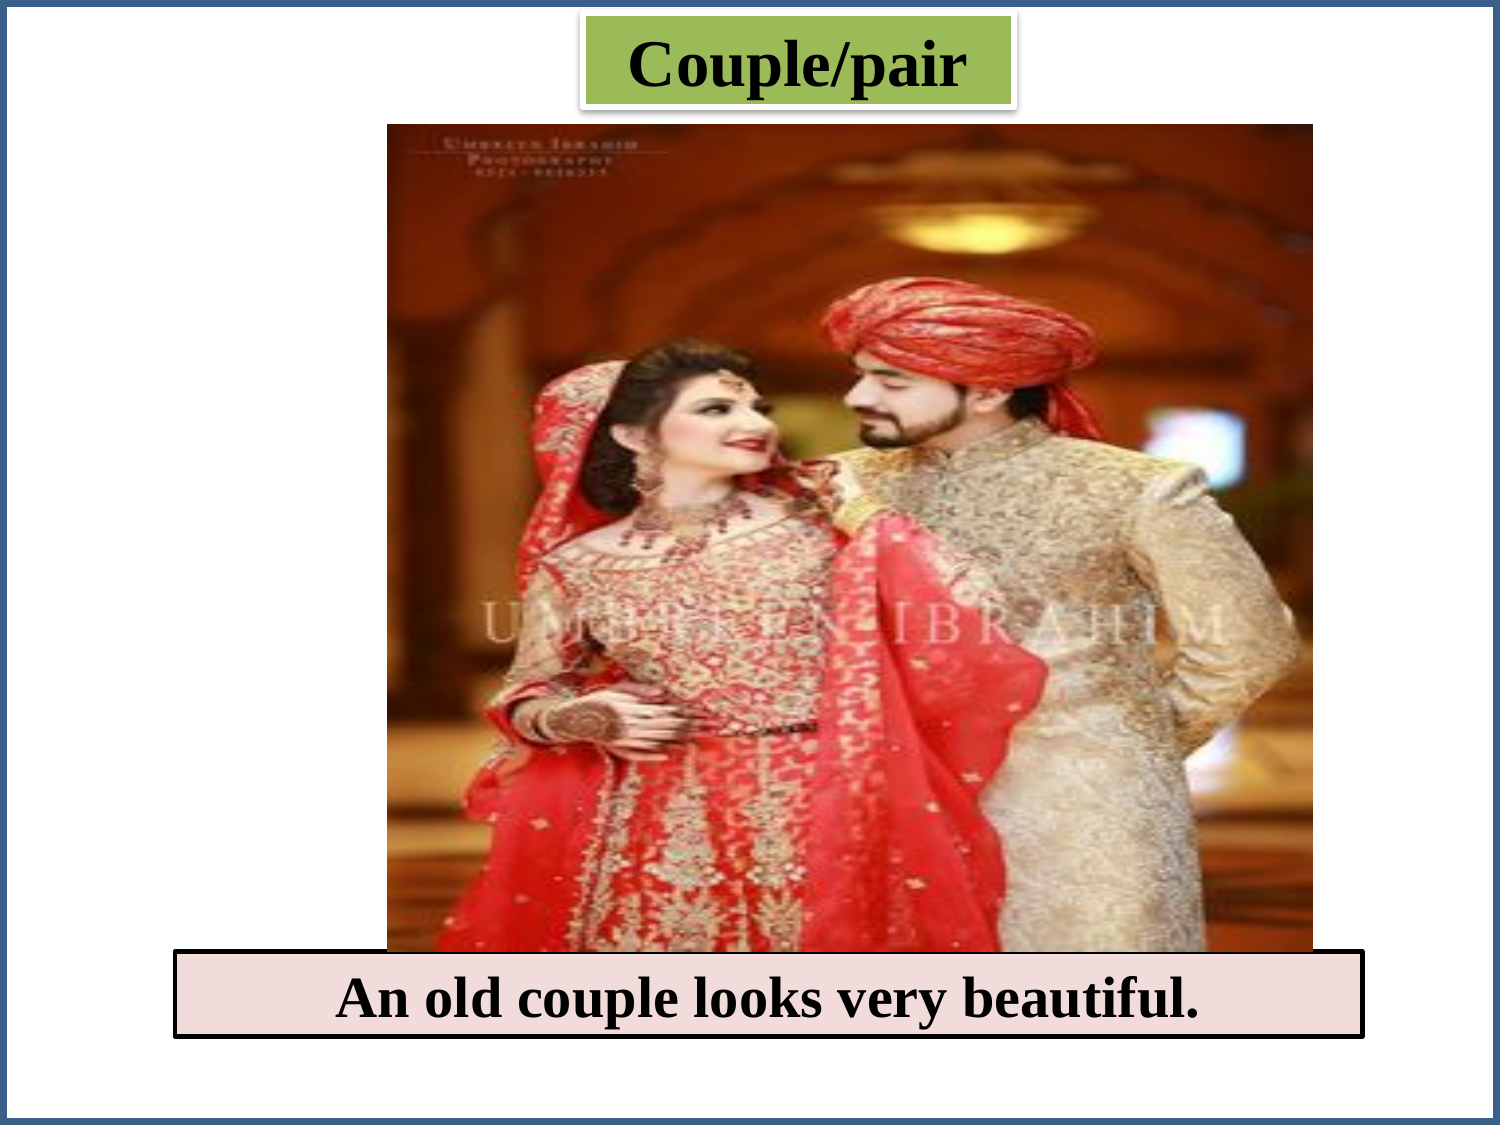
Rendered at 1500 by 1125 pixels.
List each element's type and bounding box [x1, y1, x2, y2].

picture [387, 124, 1313, 952]
text_box [0, 0, 1500, 1125]
